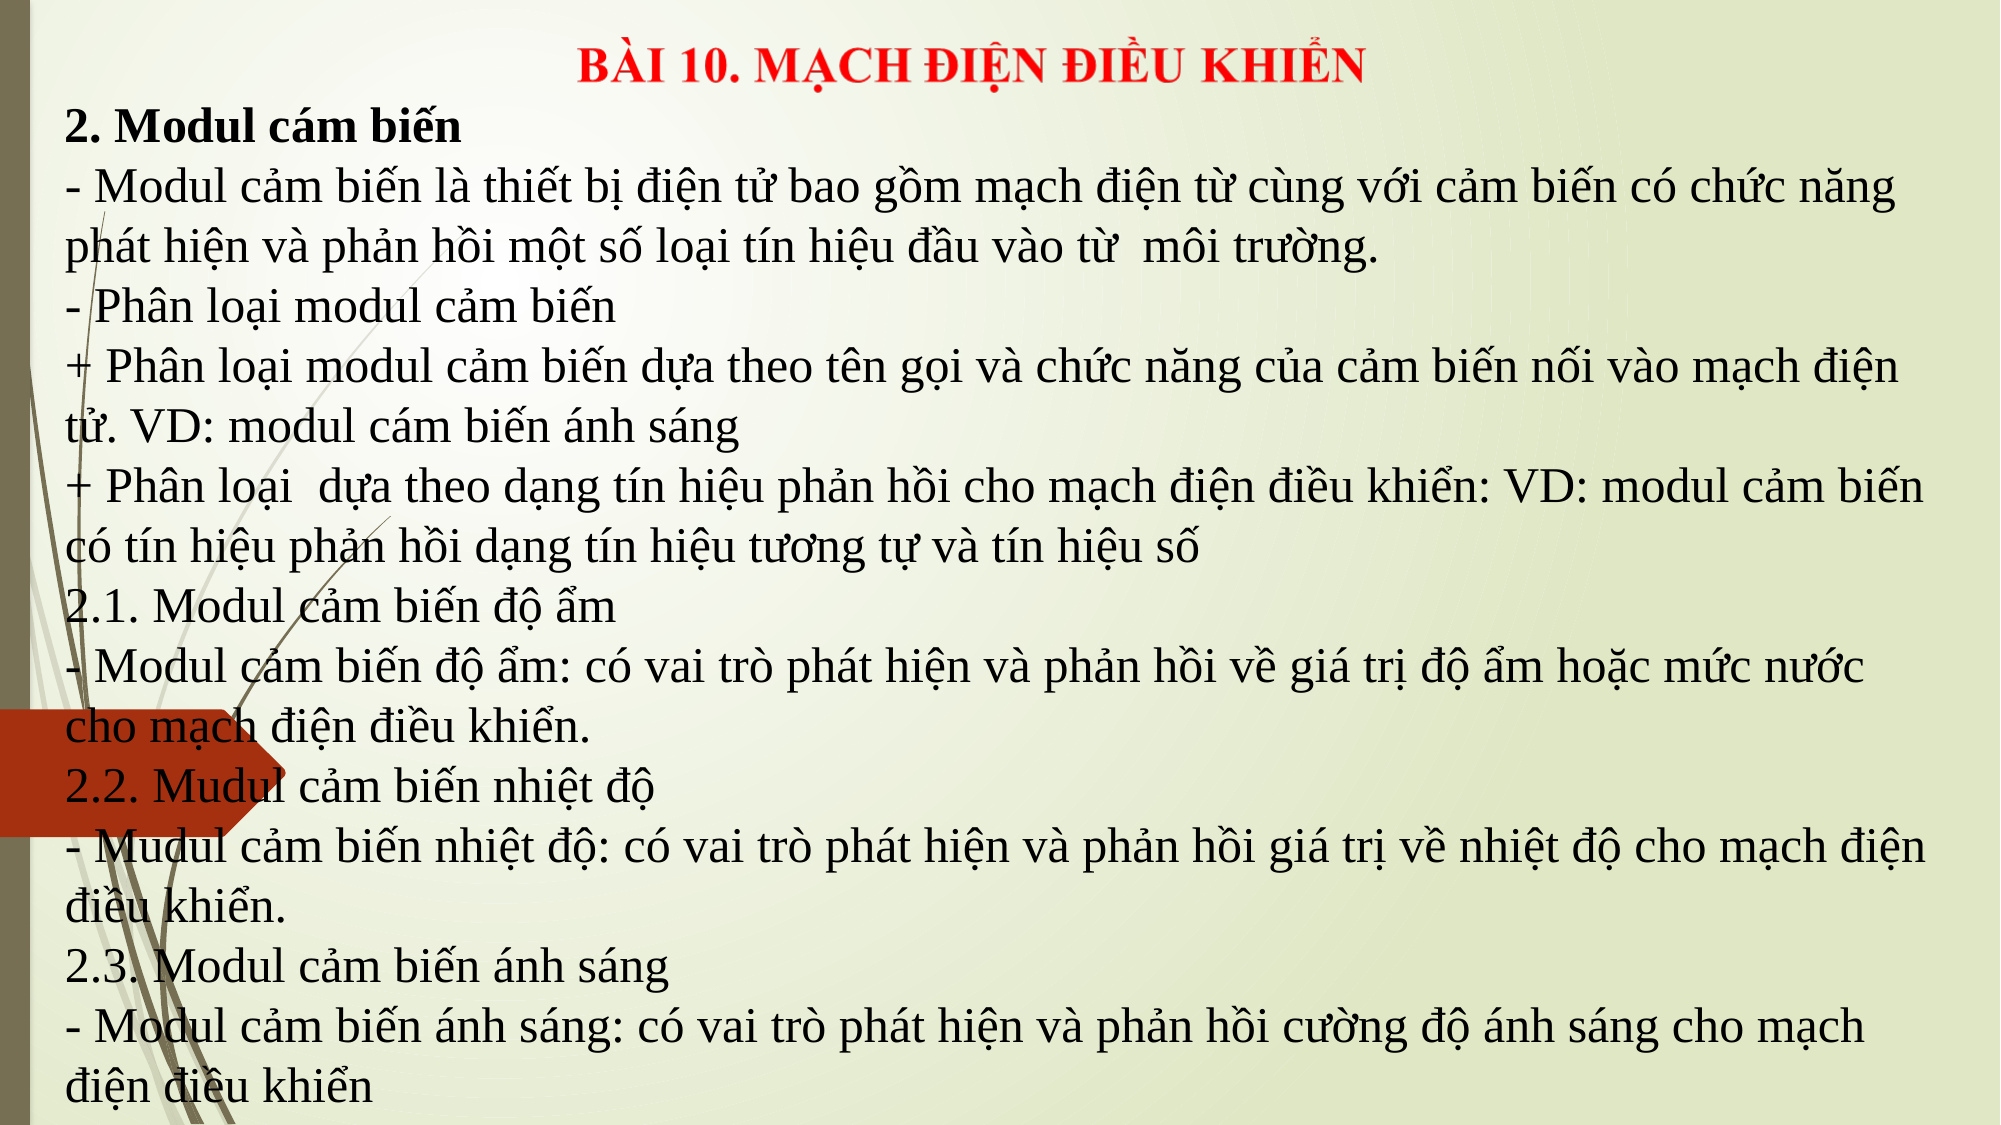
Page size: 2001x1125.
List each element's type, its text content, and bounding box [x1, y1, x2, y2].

text_box 2. Modul cám biến - Modul cảm biến là thiết bị điện tử bao gồm mạch điện từ cùng với cảm biến có chức năng phát hiện và phản hồi một số loại tín hiệu đầu vào từ môi trường. - Phân loại modul cảm biến + Phân loại modul cảm biến dựa theo tên gọi và chức năng của cảm biến nối vào mạch điện tử. VD: modul cám biến ánh sáng + Phân loại dựa theo dạng tín hiệu phản hồi cho mạch điện điều khiển: VD: modul cảm biến có tín hiệu phản hồi dạng tín hiệu tương tự và tín hiệu số 2.1. Modul cảm biến độ ẩm - Modul cảm biến độ ẩm: có vai trò phát hiện và phản hồi về giá trị độ ẩm hoặc mức nước cho mạch điện điều khiển. 2.2. Mudul cảm biến nhiệt độ - Mudul cảm biến nhiệt độ: có vai trò phát hiện và phản hồi giá trị về nhiệt độ cho mạch điện điều khiển. 2.3. Modul cảm biến ánh sáng - Modul cảm biến ánh sáng: có vai trò phát hiện và phản hồi cường độ ánh sáng cho mạch điện điều khiển [50, 85, 1950, 1120]
picture [546, 17, 1454, 125]
